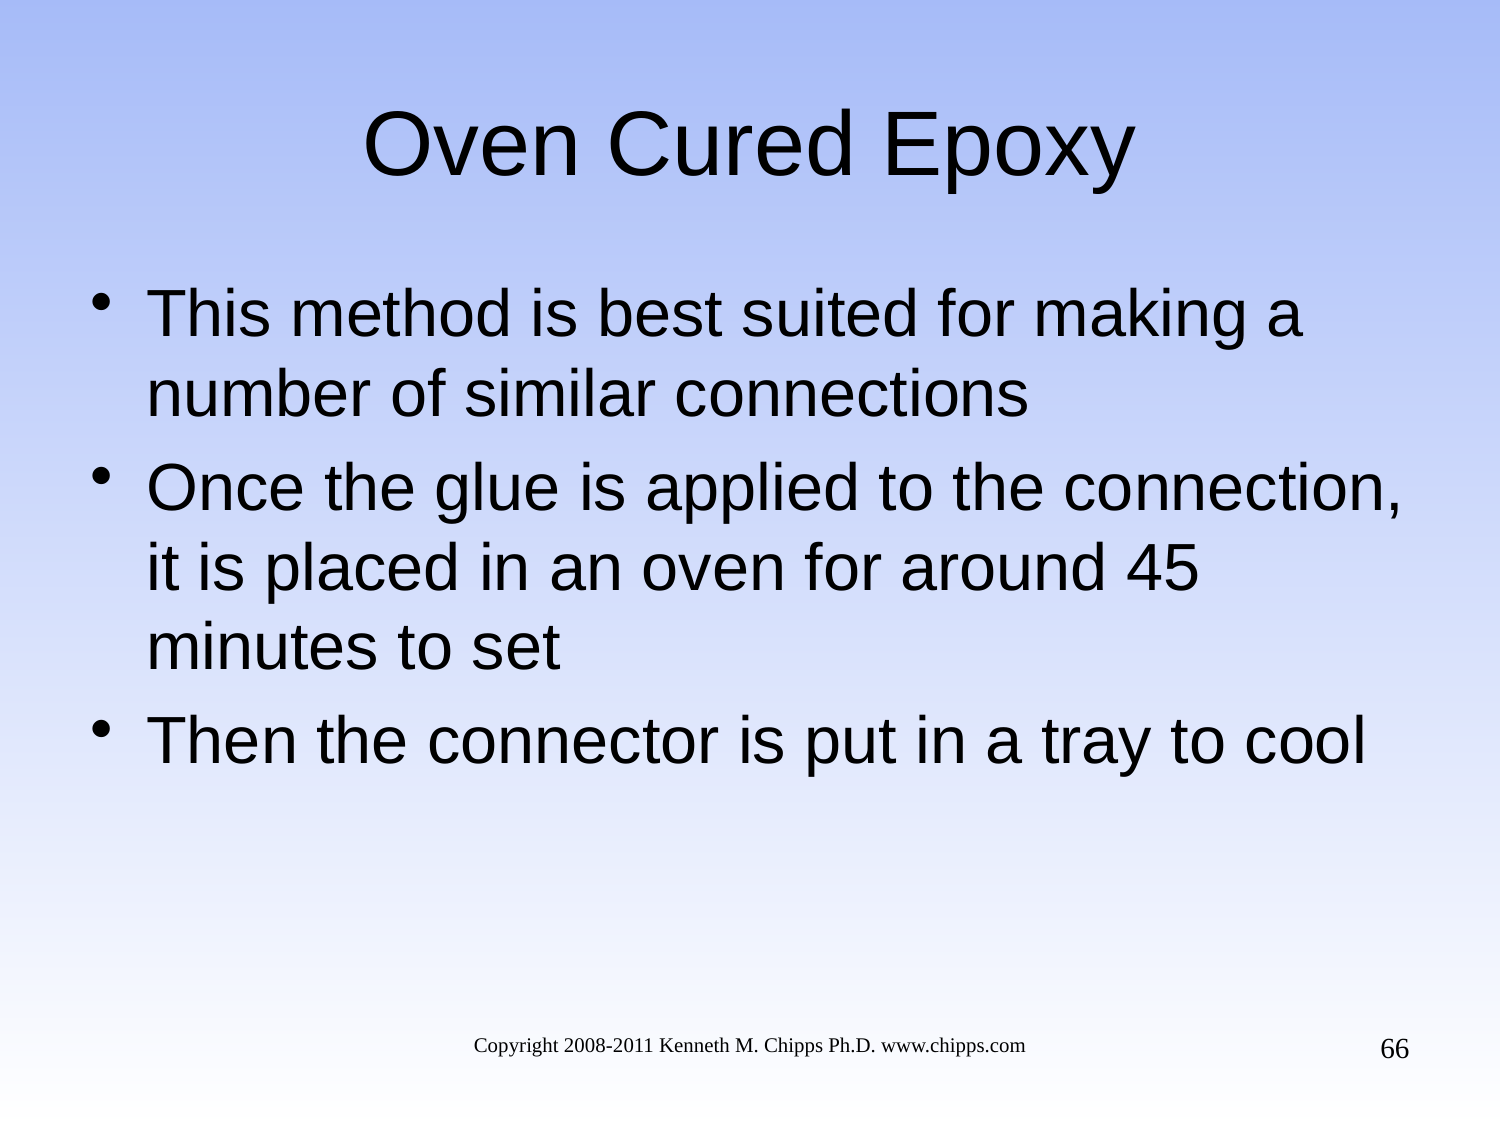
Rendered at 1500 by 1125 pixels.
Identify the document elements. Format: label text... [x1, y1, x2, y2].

footer Copyright 2008-2011 Kenneth M. Chipps Ph.D. www.chipps.com [449, 1024, 1051, 1103]
list This method is best suited for making a number of similar connections Once the glue is applied to the connection, it is placed in an oven for around 45 minutes to set Then the connector is put in a tray to cool [75, 262, 1425, 1005]
title Oven Cured Epoxy [75, 45, 1425, 233]
slide_number 66 [1074, 1021, 1426, 1101]
